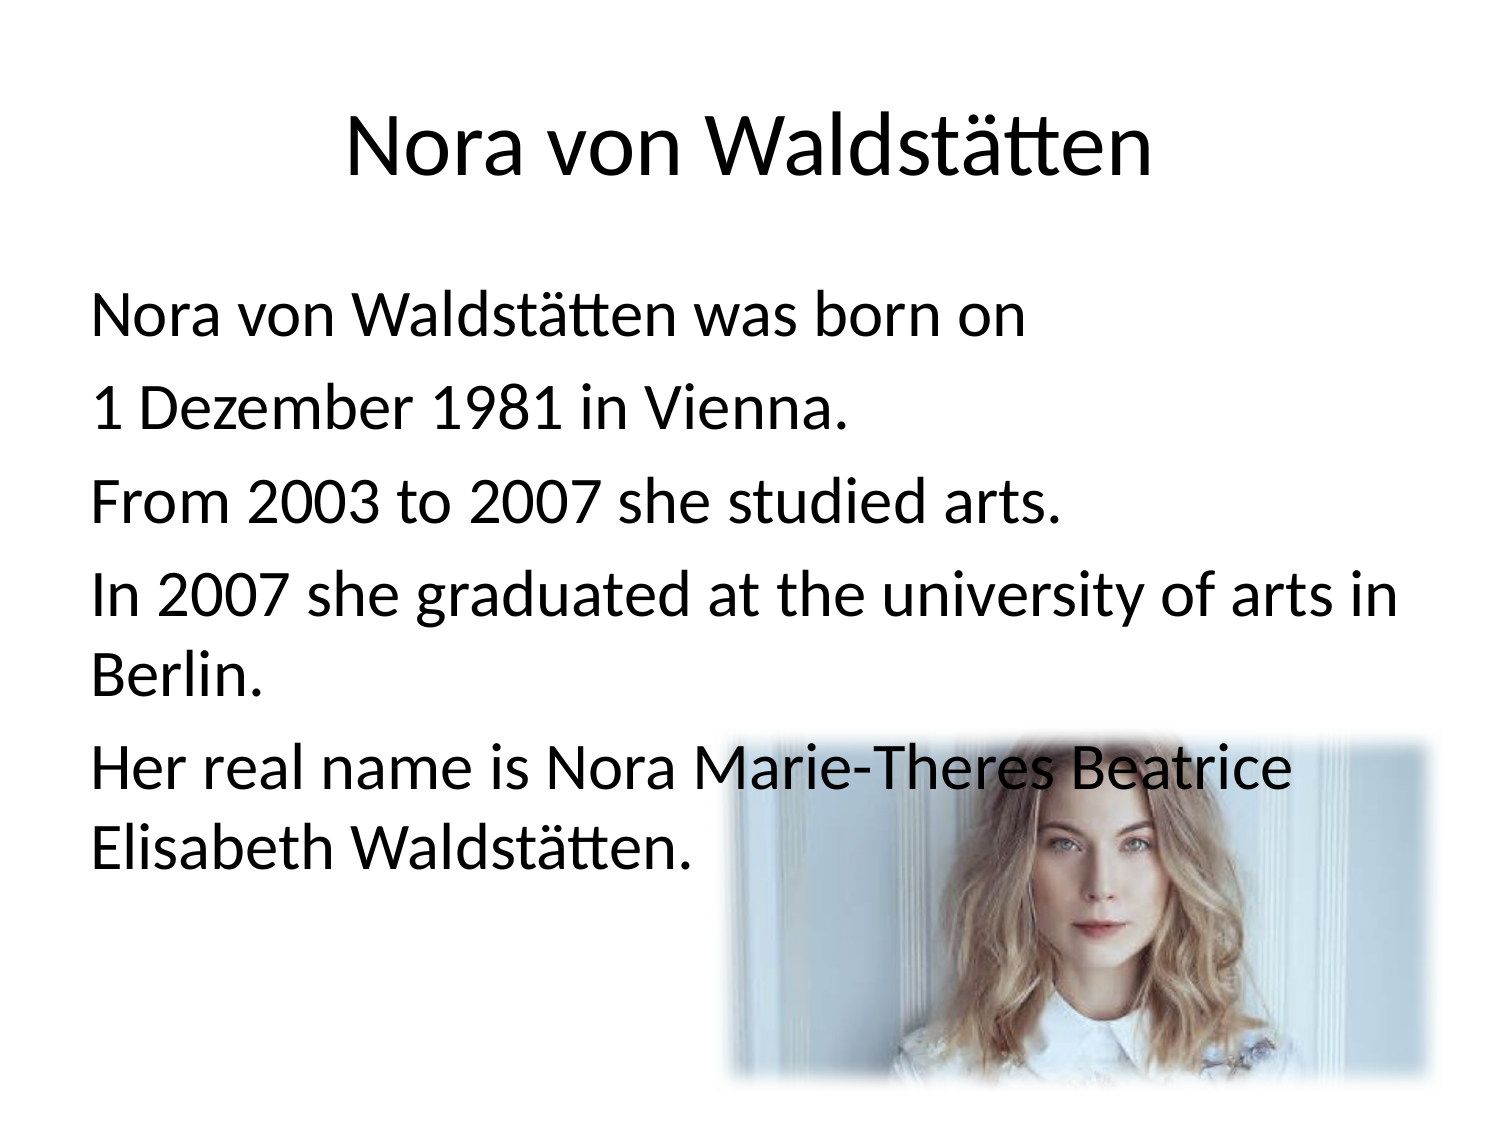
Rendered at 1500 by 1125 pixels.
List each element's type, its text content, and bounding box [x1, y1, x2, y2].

title Nora von Waldstätten [75, 45, 1425, 233]
picture [714, 727, 1443, 1093]
list Nora von Waldstätten was born on 1 Dezember 1981 in Vienna. From 2003 to 2007 she studied arts. In 2007 she graduated at the university of arts in Berlin. Her real name is Nora Marie-Theres Beatrice Elisabeth Waldstätten. [75, 262, 1425, 1005]
